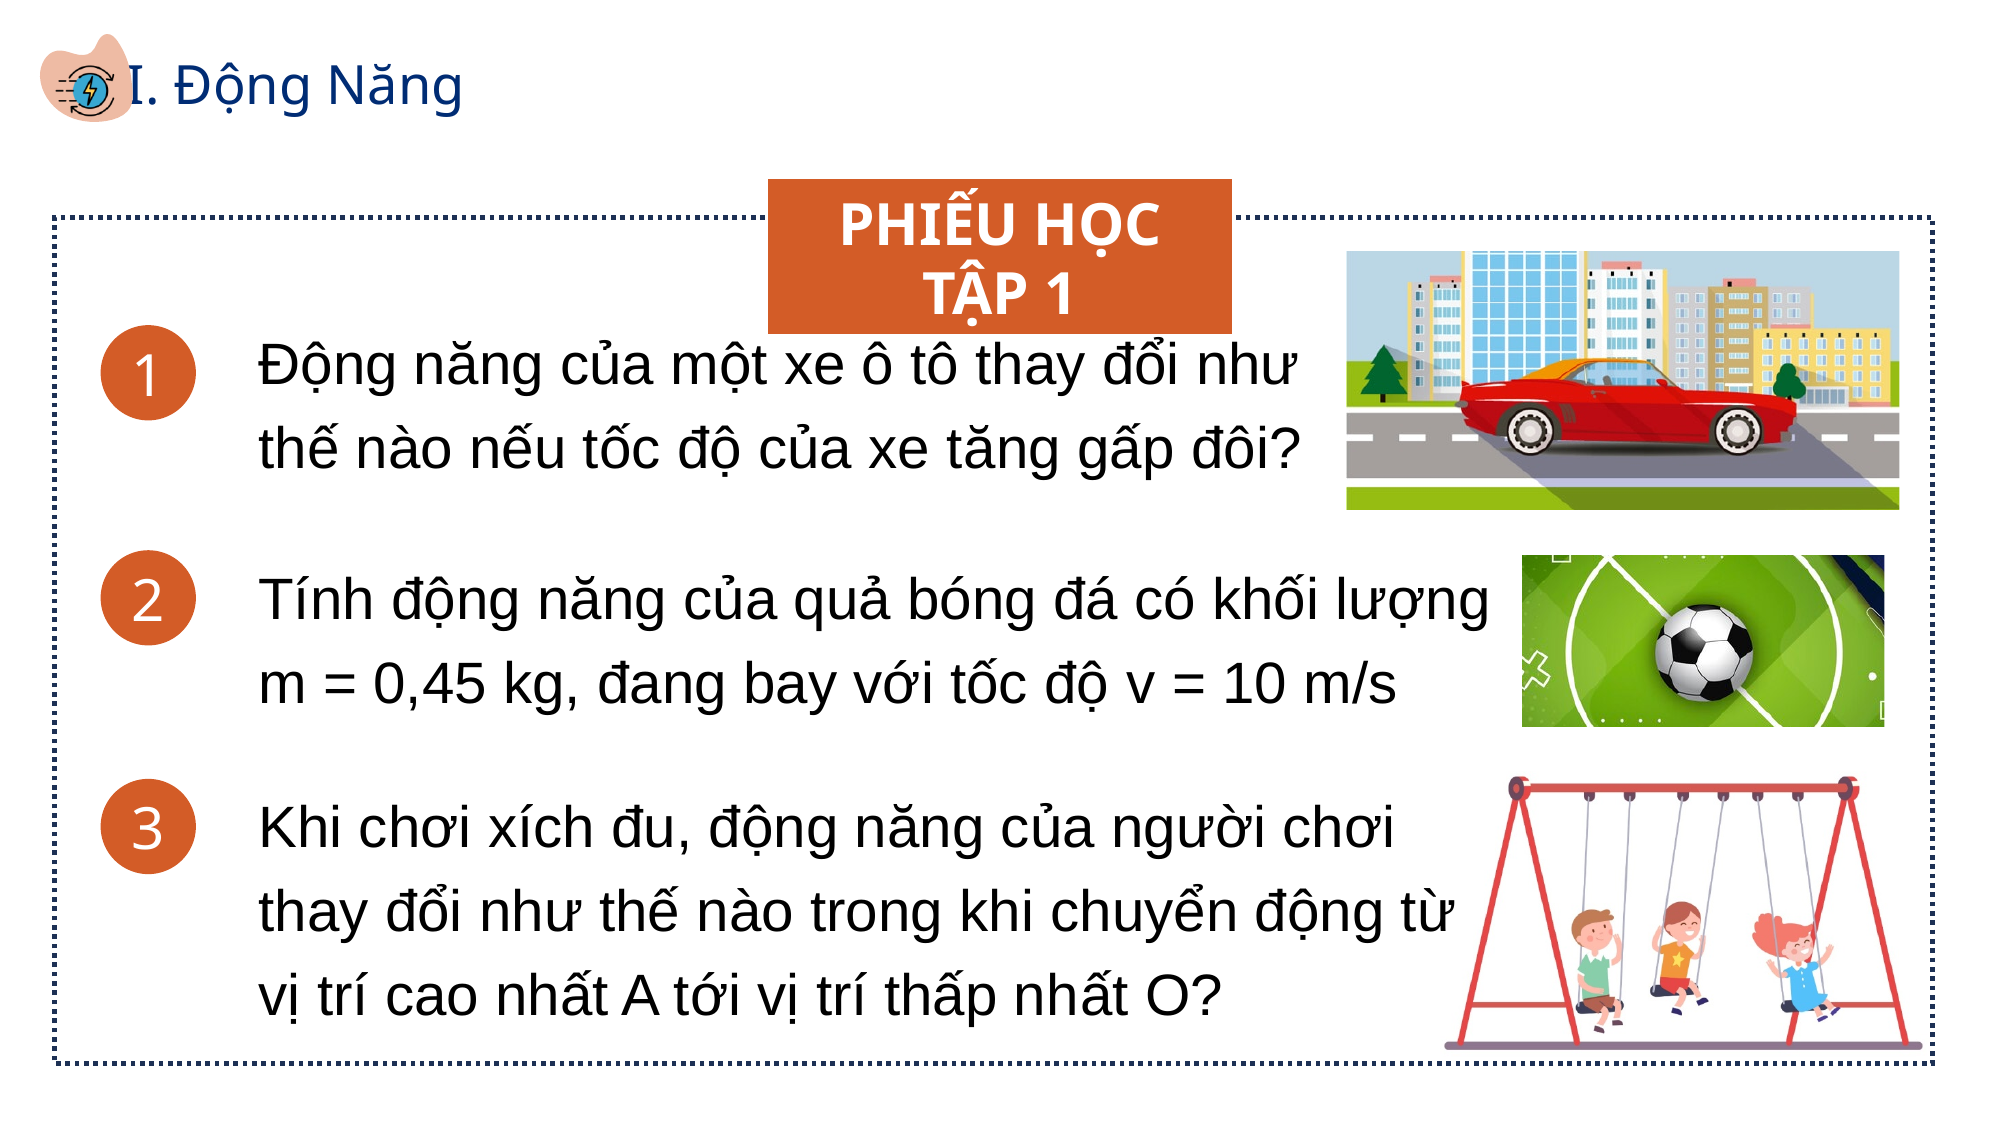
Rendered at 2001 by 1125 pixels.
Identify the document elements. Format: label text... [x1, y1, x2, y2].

text_box Tính động năng của quả bóng đá có khối lượng m = 0,45 kg, đang bay với tốc độ v = 10 m/s [207, 526, 1535, 619]
text_box PHIẾU HỌC TẬP 1 [768, 179, 1232, 291]
text_box Động năng của một xe ô tô thay đổi như thế nào nếu tốc độ của xe tăng gấp đôi? [207, 291, 1345, 469]
picture [1521, 555, 1885, 727]
picture [1345, 251, 1900, 511]
text_box I. Động Năng [141, 43, 492, 123]
text_box [54, 216, 1934, 1065]
text_box 1 [99, 324, 197, 422]
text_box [42, 29, 141, 124]
picture [1429, 757, 1933, 1059]
text_box 3 [99, 777, 197, 876]
text_box 2 [99, 549, 197, 647]
text_box Khi chơi xích đu, động năng của người chơi thay đổi như thế nào trong khi chuyển động từ vị trí cao nhất A tới vị trí thấp nhất O? [207, 755, 1535, 848]
